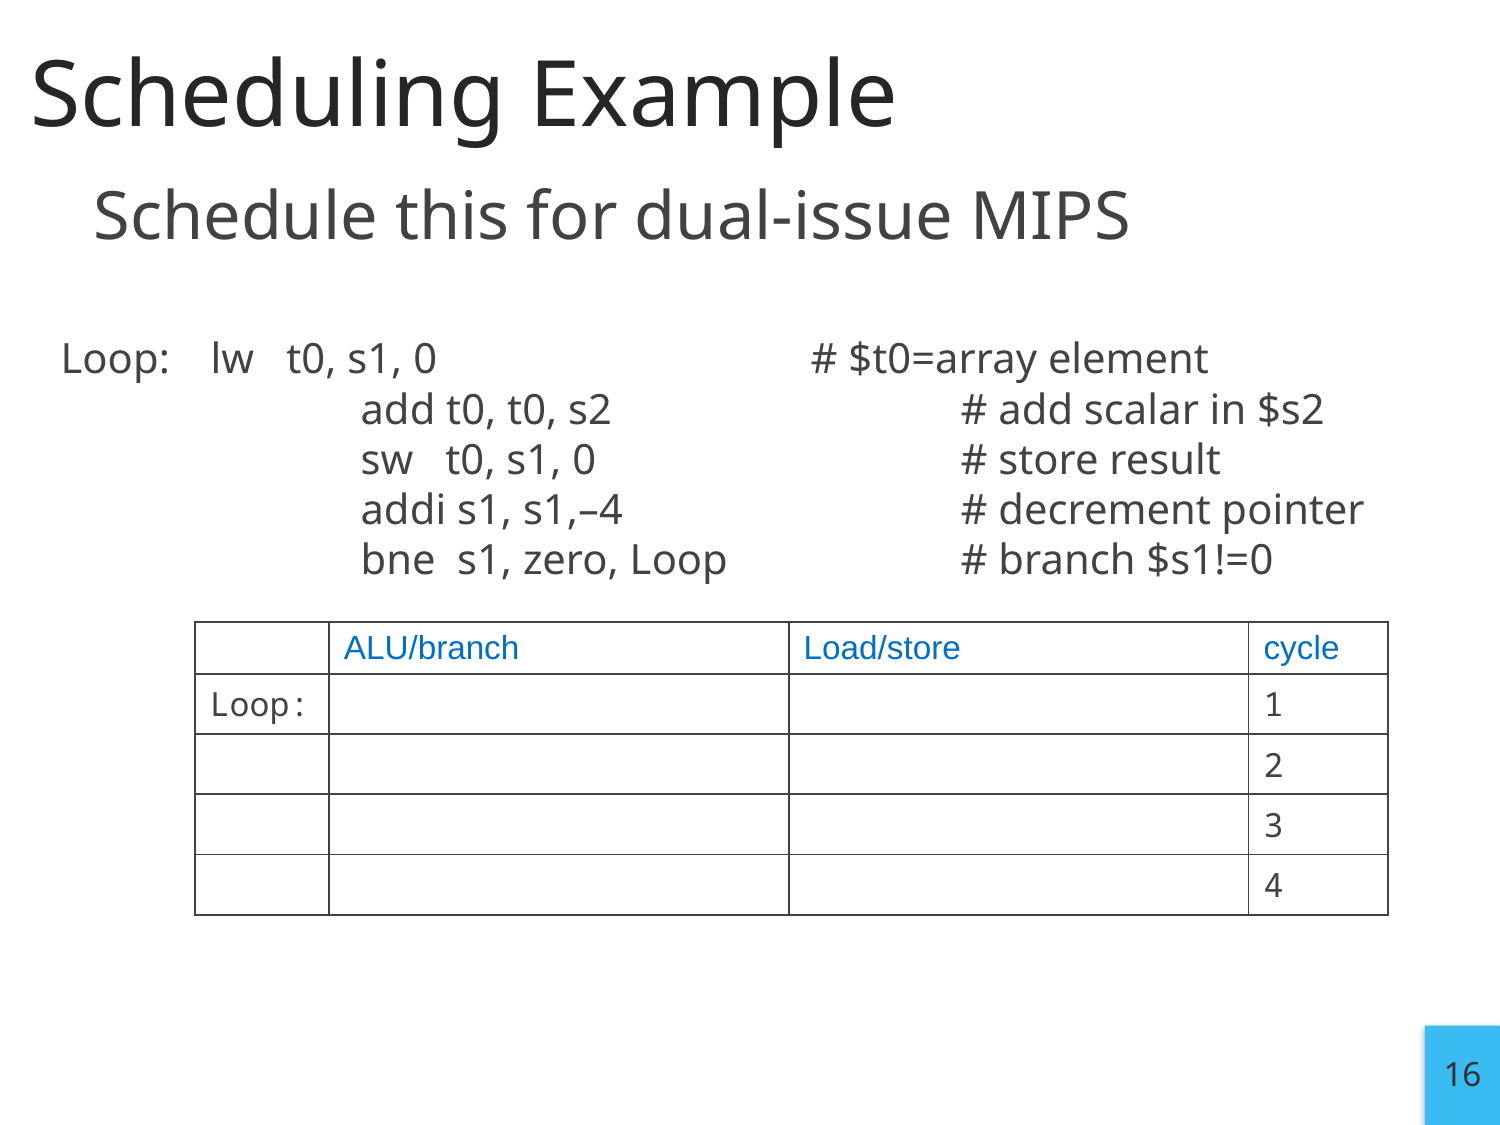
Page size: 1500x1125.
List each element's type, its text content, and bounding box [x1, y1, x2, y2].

table_header cycle [1249, 623, 1387, 673]
table_cell [196, 795, 328, 854]
slide_number 16 [1425, 1025, 1500, 1125]
table_cell [330, 795, 788, 854]
text_box Schedule this for dual-issue MIPS [78, 165, 1438, 278]
table_cell 3 [1249, 795, 1387, 854]
table_cell [196, 735, 328, 793]
table_cell [790, 675, 1248, 733]
table_header [196, 623, 328, 673]
table_cell [790, 855, 1248, 914]
title Scheduling Example [15, 16, 1485, 163]
table_cell 1 [1249, 675, 1387, 733]
table_header ALU/branch [330, 623, 788, 673]
table_cell 2 [1249, 735, 1387, 793]
table_header Load/store [790, 623, 1248, 673]
table_cell 4 [1249, 855, 1387, 914]
table_cell [196, 855, 328, 914]
table_cell [330, 675, 788, 733]
table_cell Loop: [196, 675, 328, 733]
table_cell [330, 855, 788, 914]
table_cell [330, 735, 788, 793]
table_cell [790, 795, 1248, 854]
table_cell [790, 735, 1248, 793]
text_box Loop: lw t0, s1, 0 # $t0=array element add t0, t0, s2 # add scalar in $s2 sw t0, s1, 0 # store result addi s1, s1,–4 # decrement pointer bne s1, zero, Loop # branch $s1!=0 [45, 324, 1380, 590]
